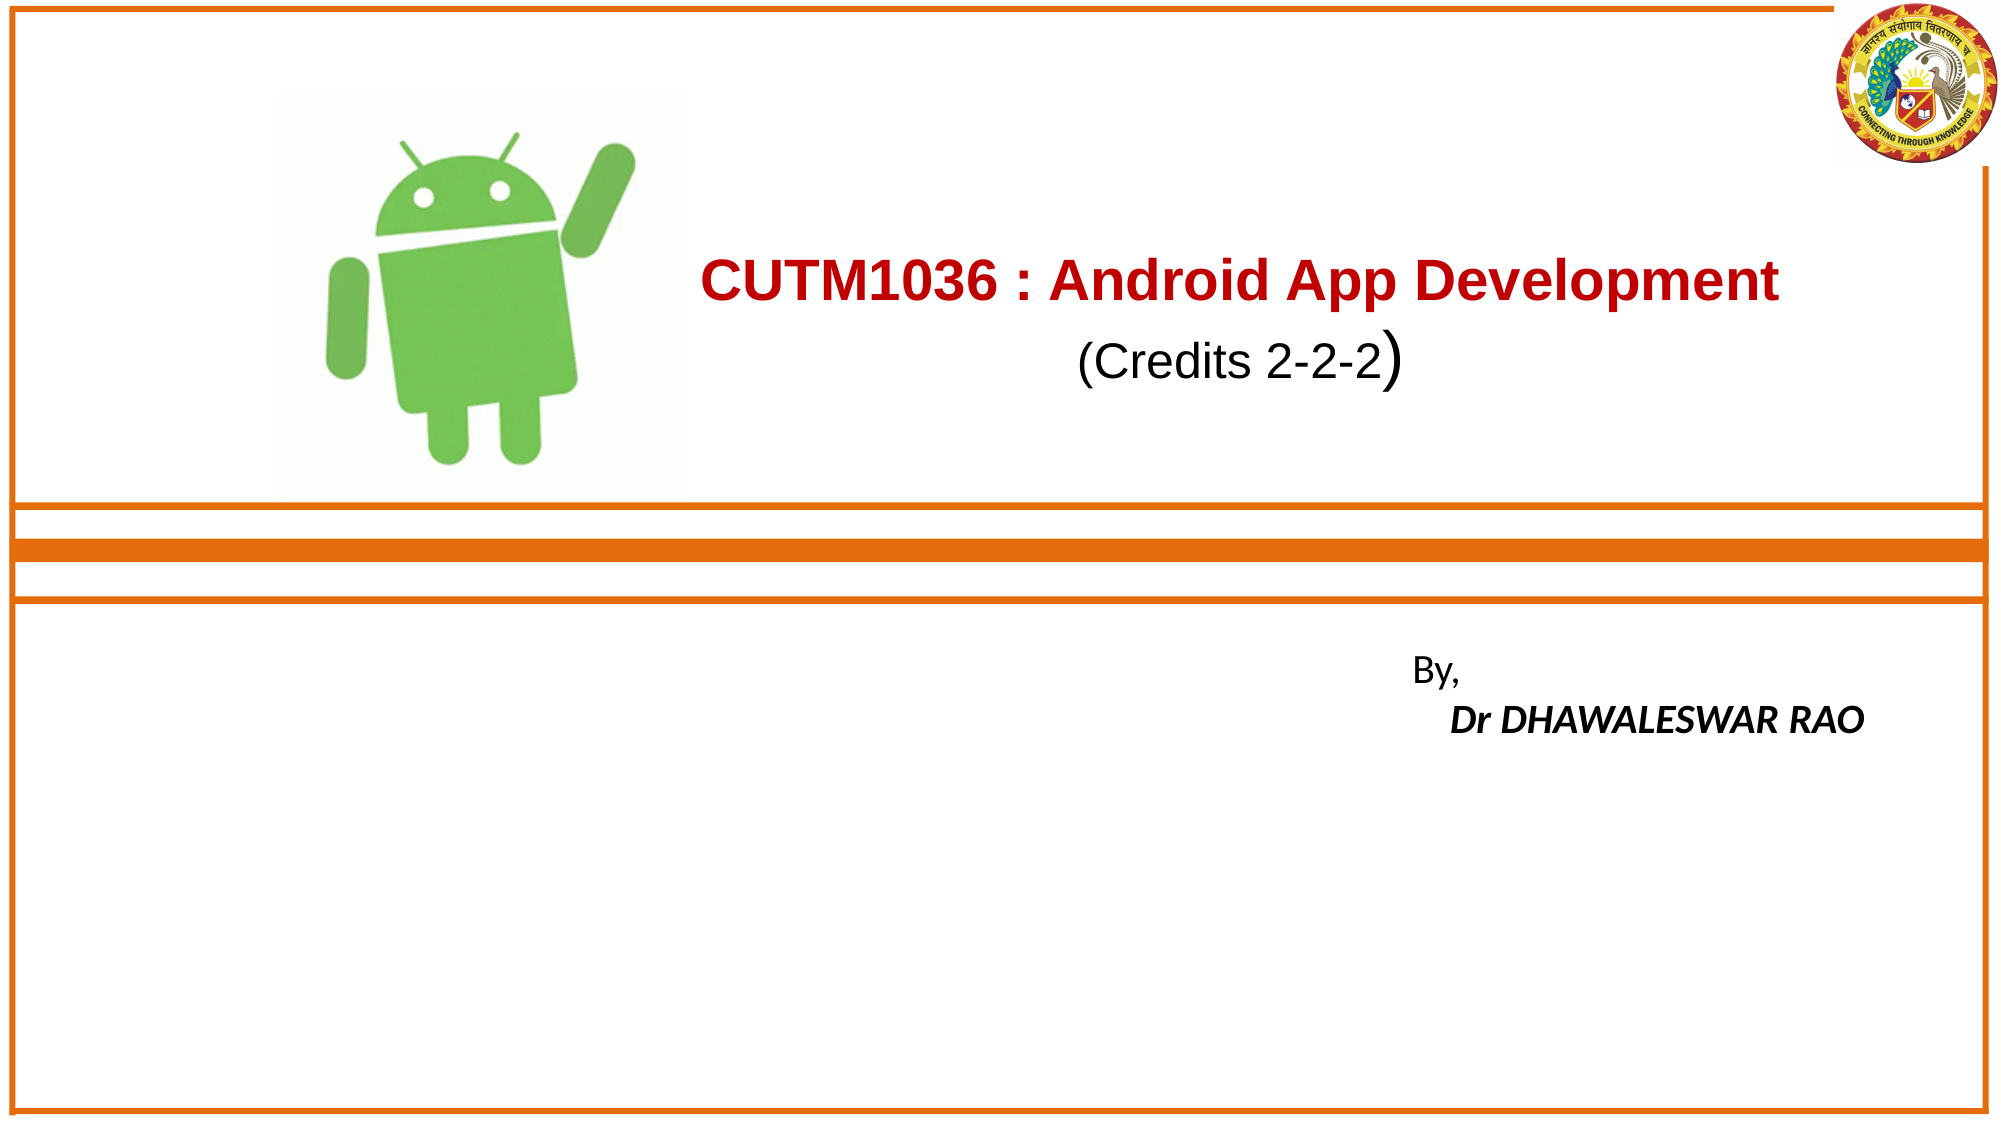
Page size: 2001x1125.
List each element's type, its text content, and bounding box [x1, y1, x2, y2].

text_box [1982, 563, 1990, 595]
text_box [9, 5, 1834, 13]
text_box [1982, 166, 1990, 538]
picture [280, 93, 687, 500]
text_box By, Dr DHAWALESWAR RAO [1397, 634, 1882, 750]
text_box [9, 538, 1990, 563]
text_box [9, 1107, 1982, 1115]
picture [1834, 0, 2000, 166]
text_box CUTM1036 : Android App Development (Credits 2-2-2) [687, 234, 1882, 400]
text_box [8, 8, 16, 1117]
text_box [9, 501, 1987, 511]
text_box [1982, 605, 1990, 1115]
text_box [10, 595, 1990, 605]
